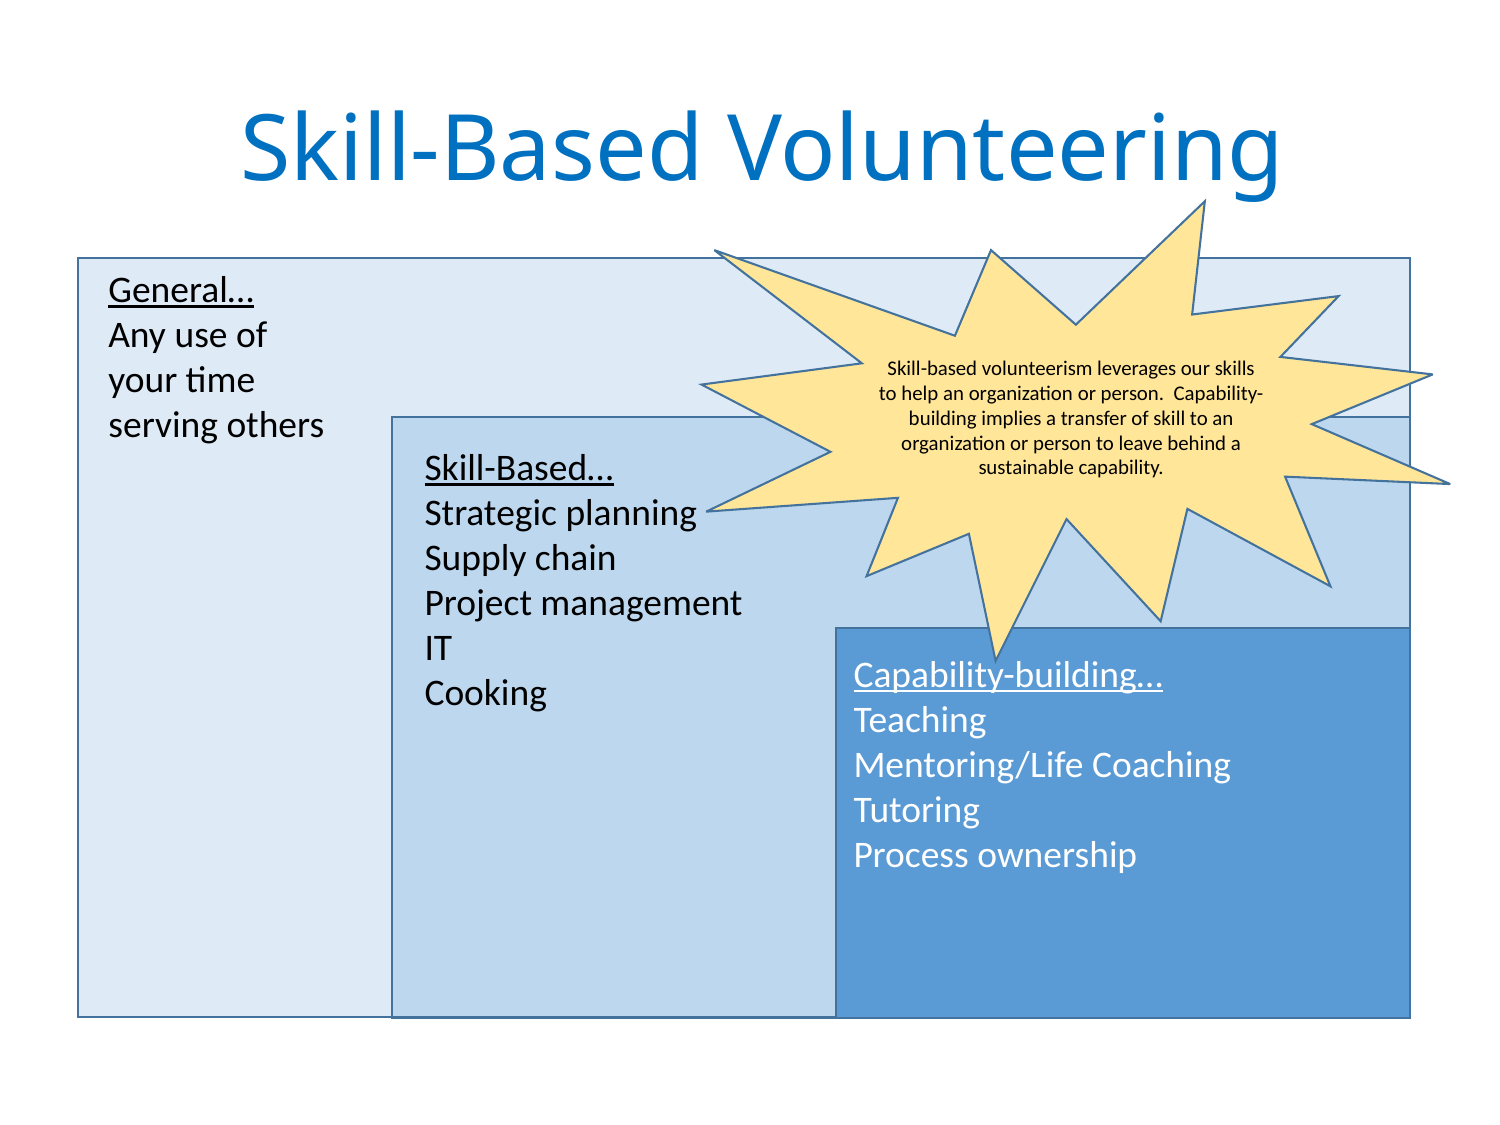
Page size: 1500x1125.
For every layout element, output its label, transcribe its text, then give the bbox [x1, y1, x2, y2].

text_box [835, 627, 1411, 1019]
text_box General… Any use of your time serving others [93, 257, 352, 453]
text_box [1015, 478, 1411, 627]
text_box Skill-based volunteerism leverages our skills to help an organization or person. Capability-building implies a transfer of skill to an organization or person to leave behind a sustainable capability. [698, 214, 1451, 665]
text_box [77, 257, 857, 1018]
text_box Capability-building… Teaching Mentoring/Life Coaching Tutoring Process ownership [838, 642, 1247, 883]
title Skill-Based Volunteering [116, 88, 1410, 214]
text_box [740, 257, 986, 333]
text_box [391, 416, 987, 1019]
text_box [1337, 385, 1411, 416]
text_box [1194, 257, 1411, 370]
text_box Skill-Based… Strategic planning Supply chain Project management IT Cooking [409, 435, 758, 766]
text_box [1002, 257, 1144, 322]
text_box [1317, 416, 1411, 465]
